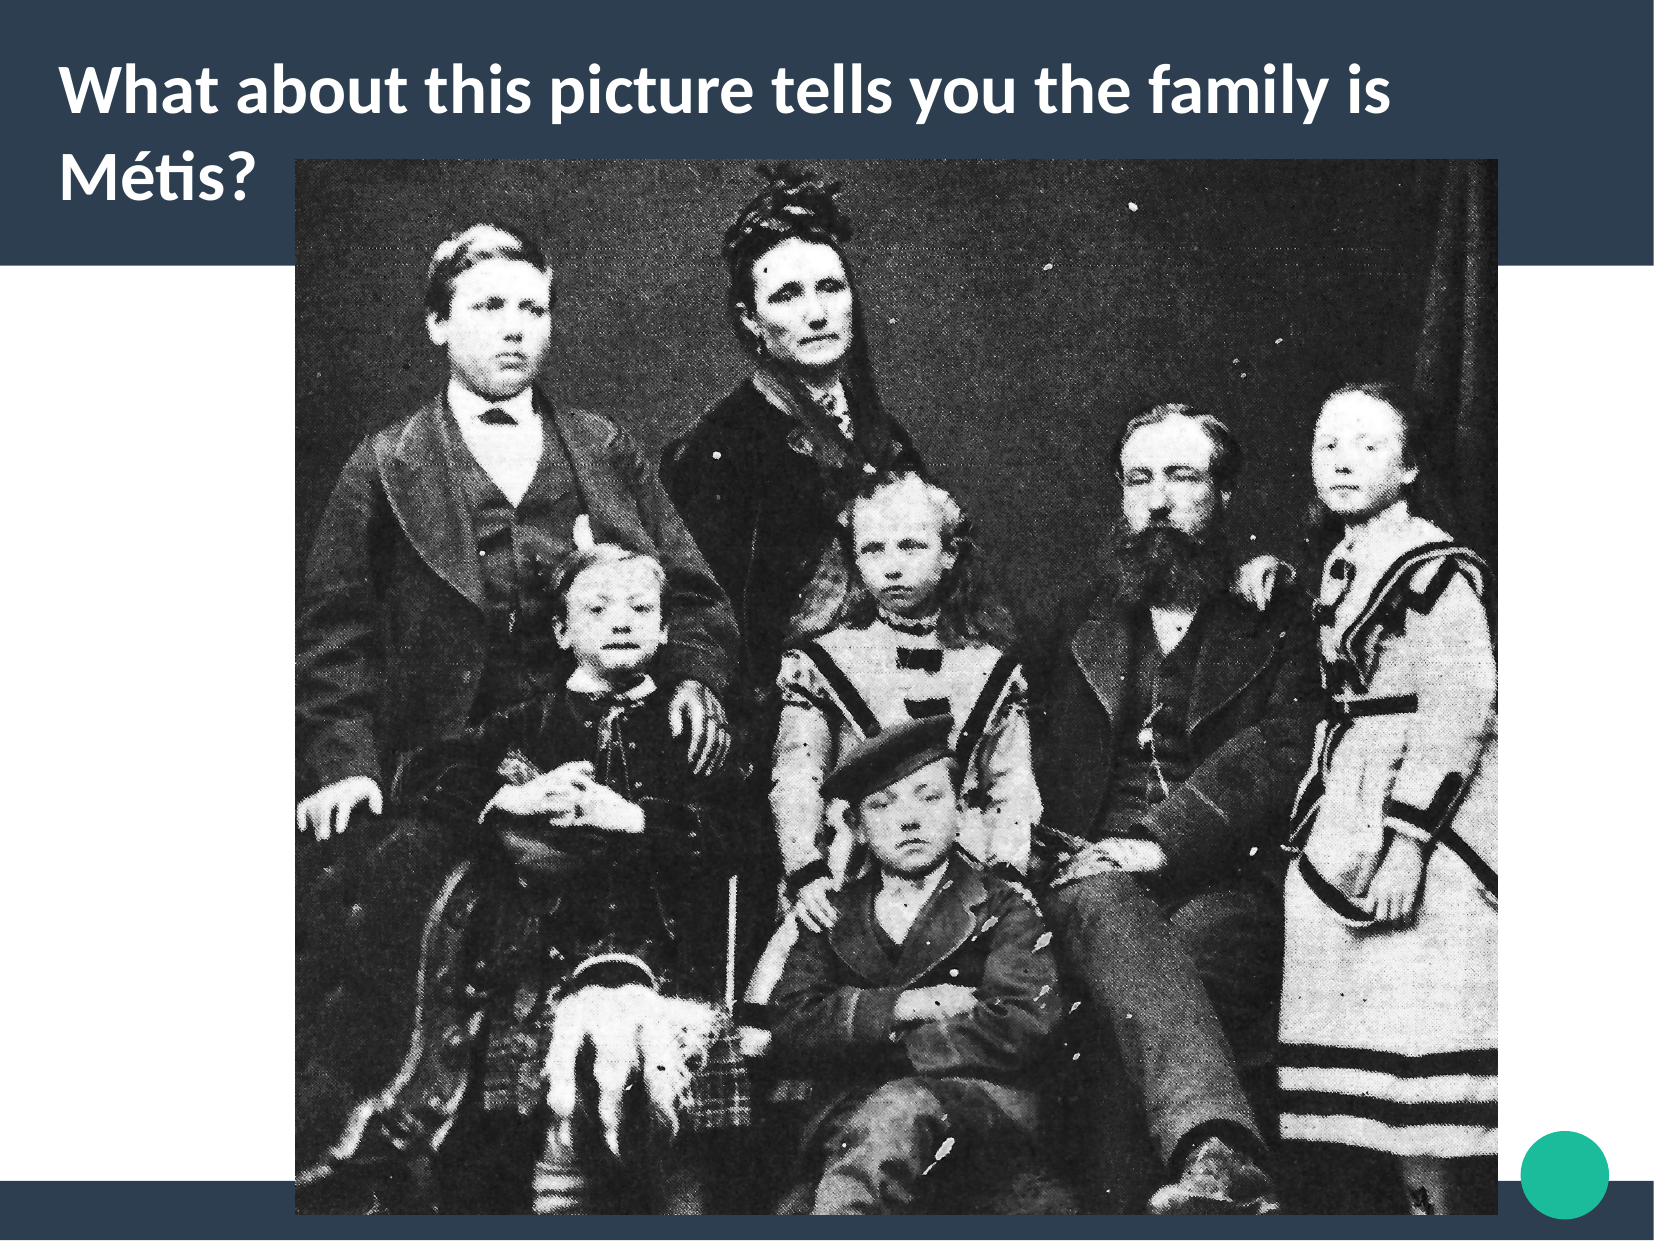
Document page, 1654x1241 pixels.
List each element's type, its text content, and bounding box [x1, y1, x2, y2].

picture [295, 159, 1498, 1215]
text_box What about this picture tells you the family is Métis? [59, 49, 1595, 207]
